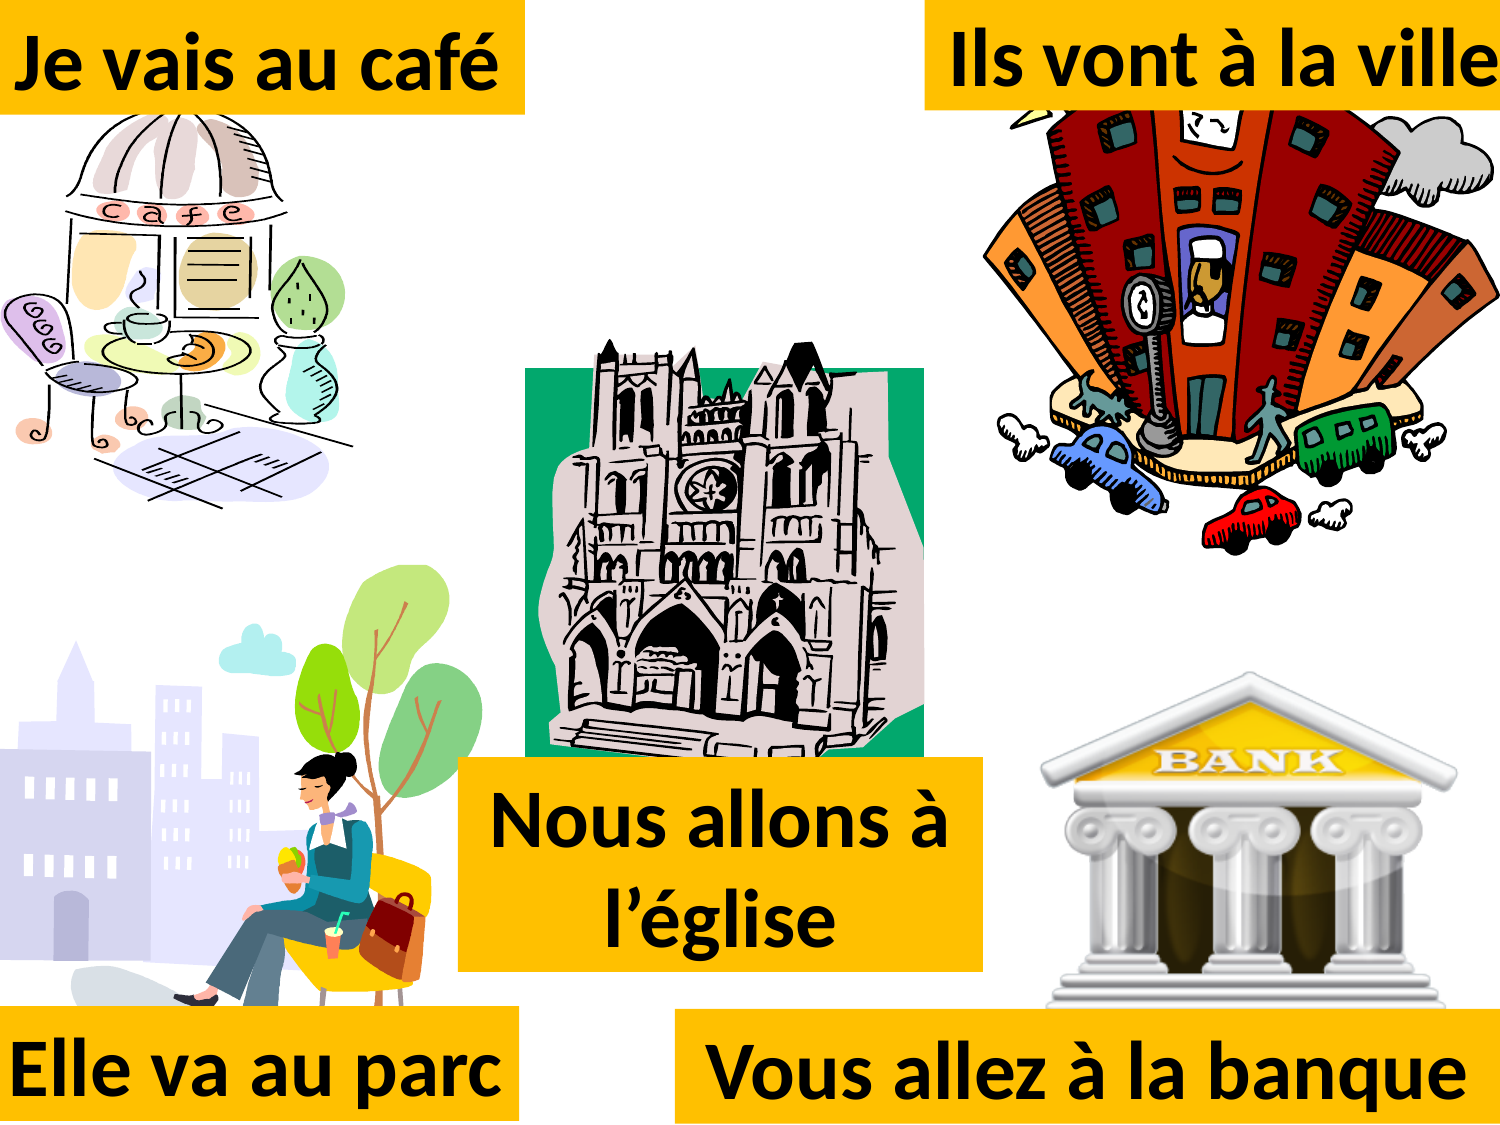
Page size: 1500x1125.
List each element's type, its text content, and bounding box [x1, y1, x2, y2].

picture [982, 0, 1500, 556]
text_box Ils vont à la ville [924, 0, 980, 111]
text_box Vous allez à la banque [674, 1008, 1500, 1124]
picture [1016, 648, 1467, 1099]
text_box Elle va au parc [0, 1006, 520, 1121]
picture [0, 87, 360, 514]
text_box Je vais au café [0, 0, 525, 115]
picture [524, 338, 925, 773]
text_box Nous allons à l’église [493, 757, 983, 972]
picture [0, 564, 487, 1099]
